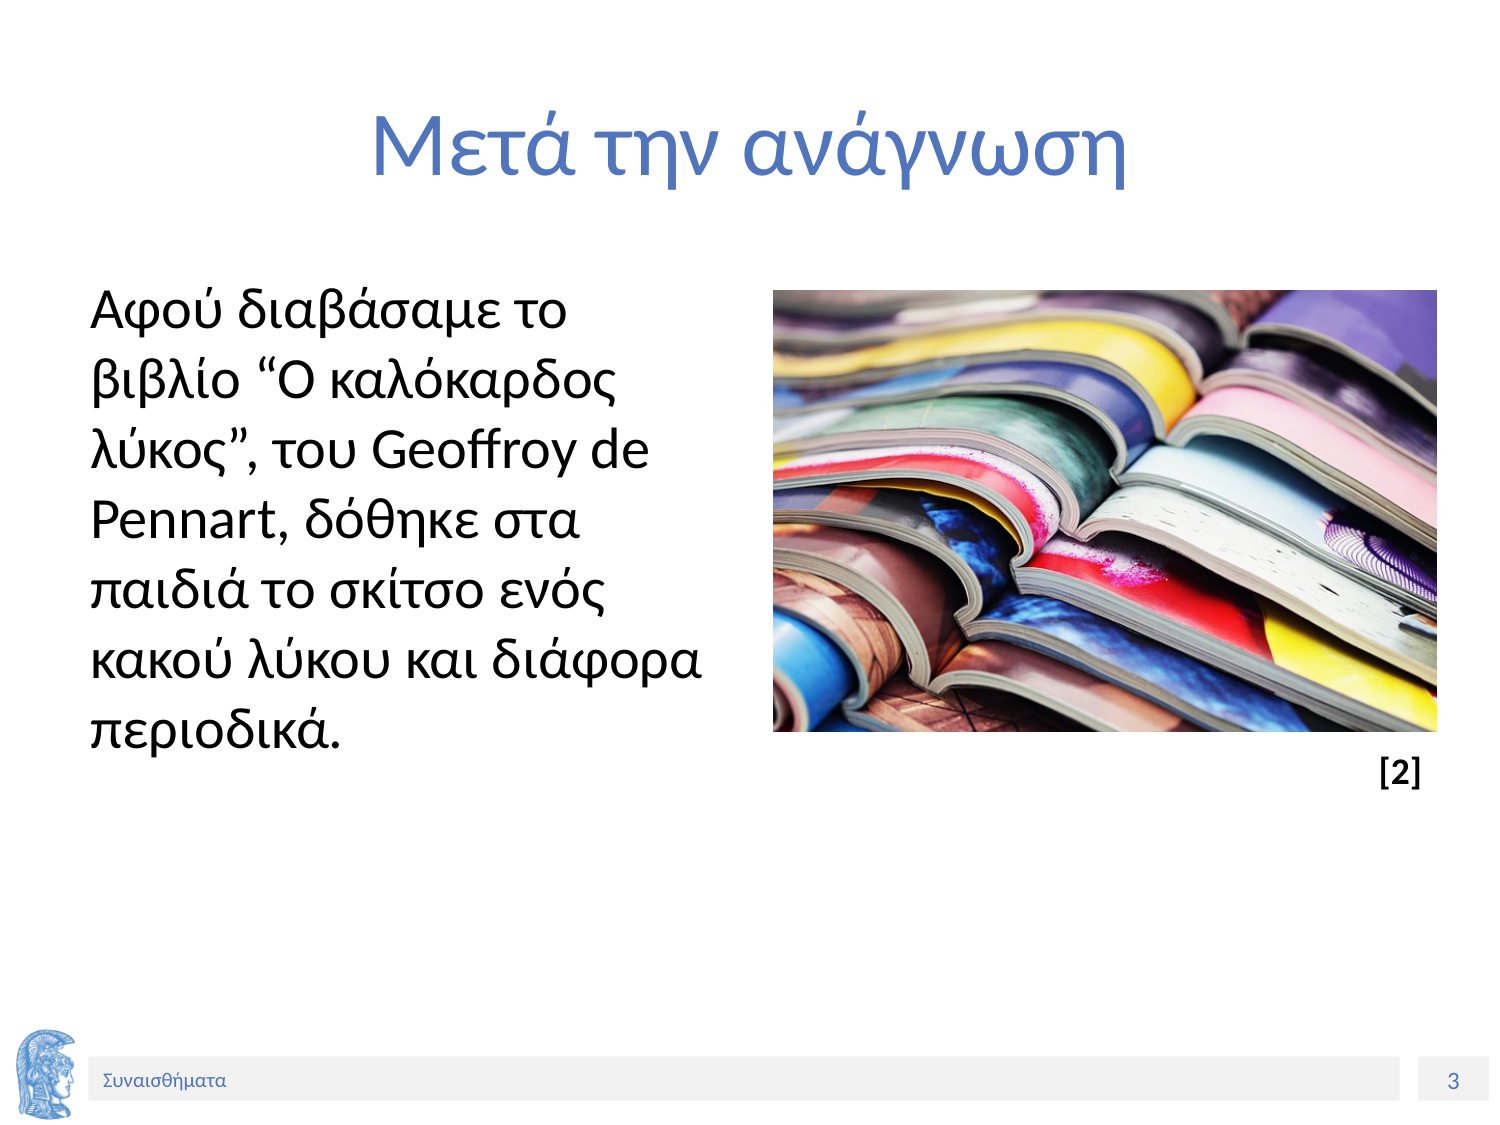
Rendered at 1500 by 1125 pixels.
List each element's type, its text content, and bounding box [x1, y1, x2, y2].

text_box [2] [1363, 739, 1441, 799]
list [773, 290, 1437, 732]
list Αφού διαβάσαμε το βιβλίο “Ο καλόκαρδος λύκος”, του Geoffroy de Pennart, δόθηκε στα παιδιά το σκίτσο ενός κακού λύκου και διάφορα περιοδικά. [75, 262, 738, 1005]
picture [9, 1026, 81, 1120]
title Μετά την ανάγνωση [75, 45, 1425, 233]
